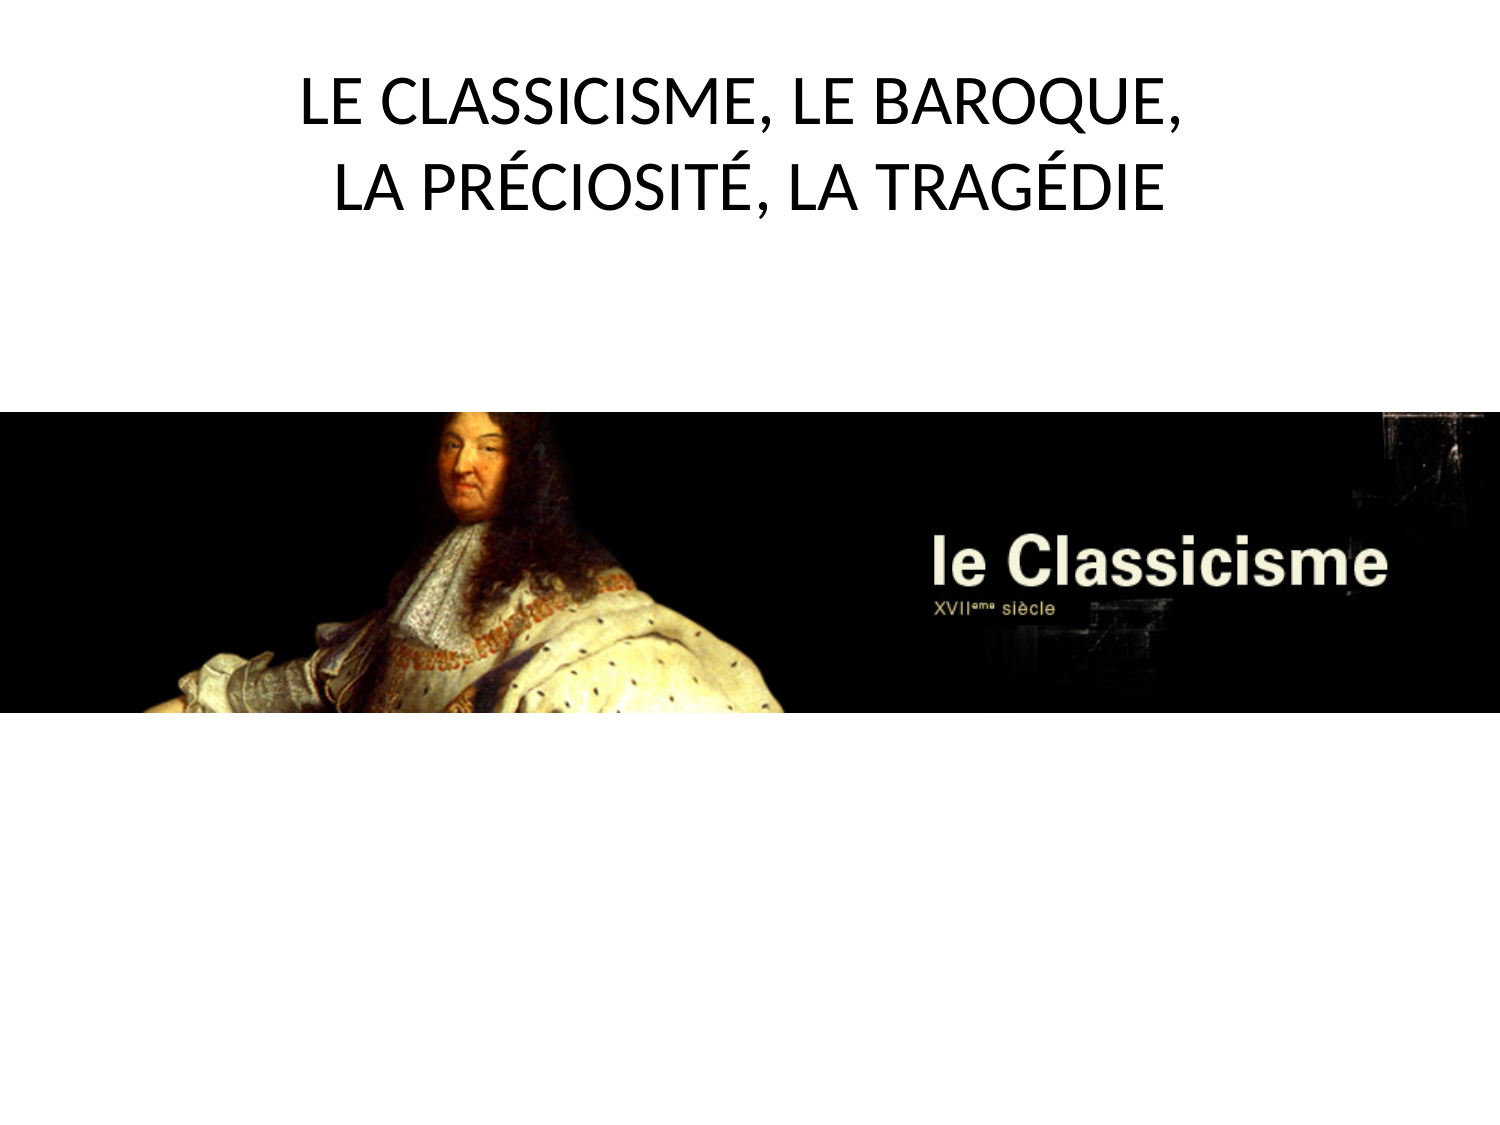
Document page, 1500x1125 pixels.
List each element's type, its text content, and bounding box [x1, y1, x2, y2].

title LE CLASSICISME, LE BAROQUE, LA PRÉCIOSITÉ, LA TRAGÉDIE [75, 45, 1425, 233]
picture [0, 412, 1500, 713]
